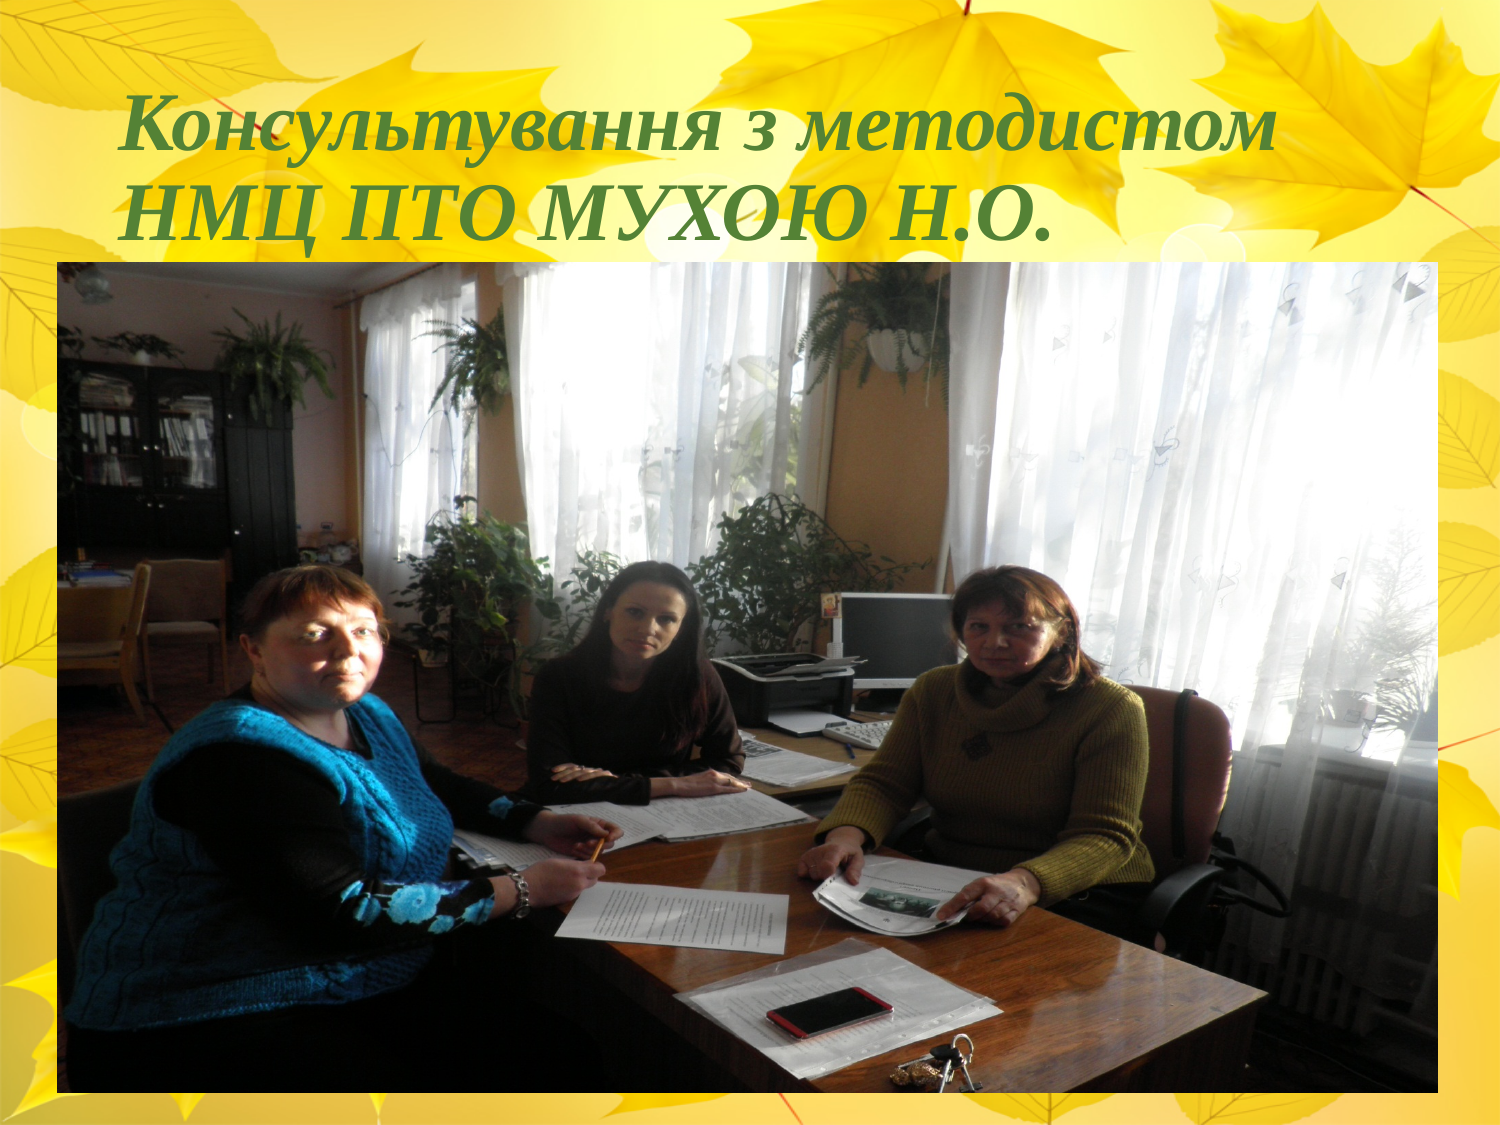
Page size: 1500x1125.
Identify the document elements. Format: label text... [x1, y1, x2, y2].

title Консультування з методистом НМЦ ПТО МУХОЮ Н.О. [103, 59, 1397, 262]
picture [0, 0, 1500, 1125]
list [57, 262, 1438, 1093]
